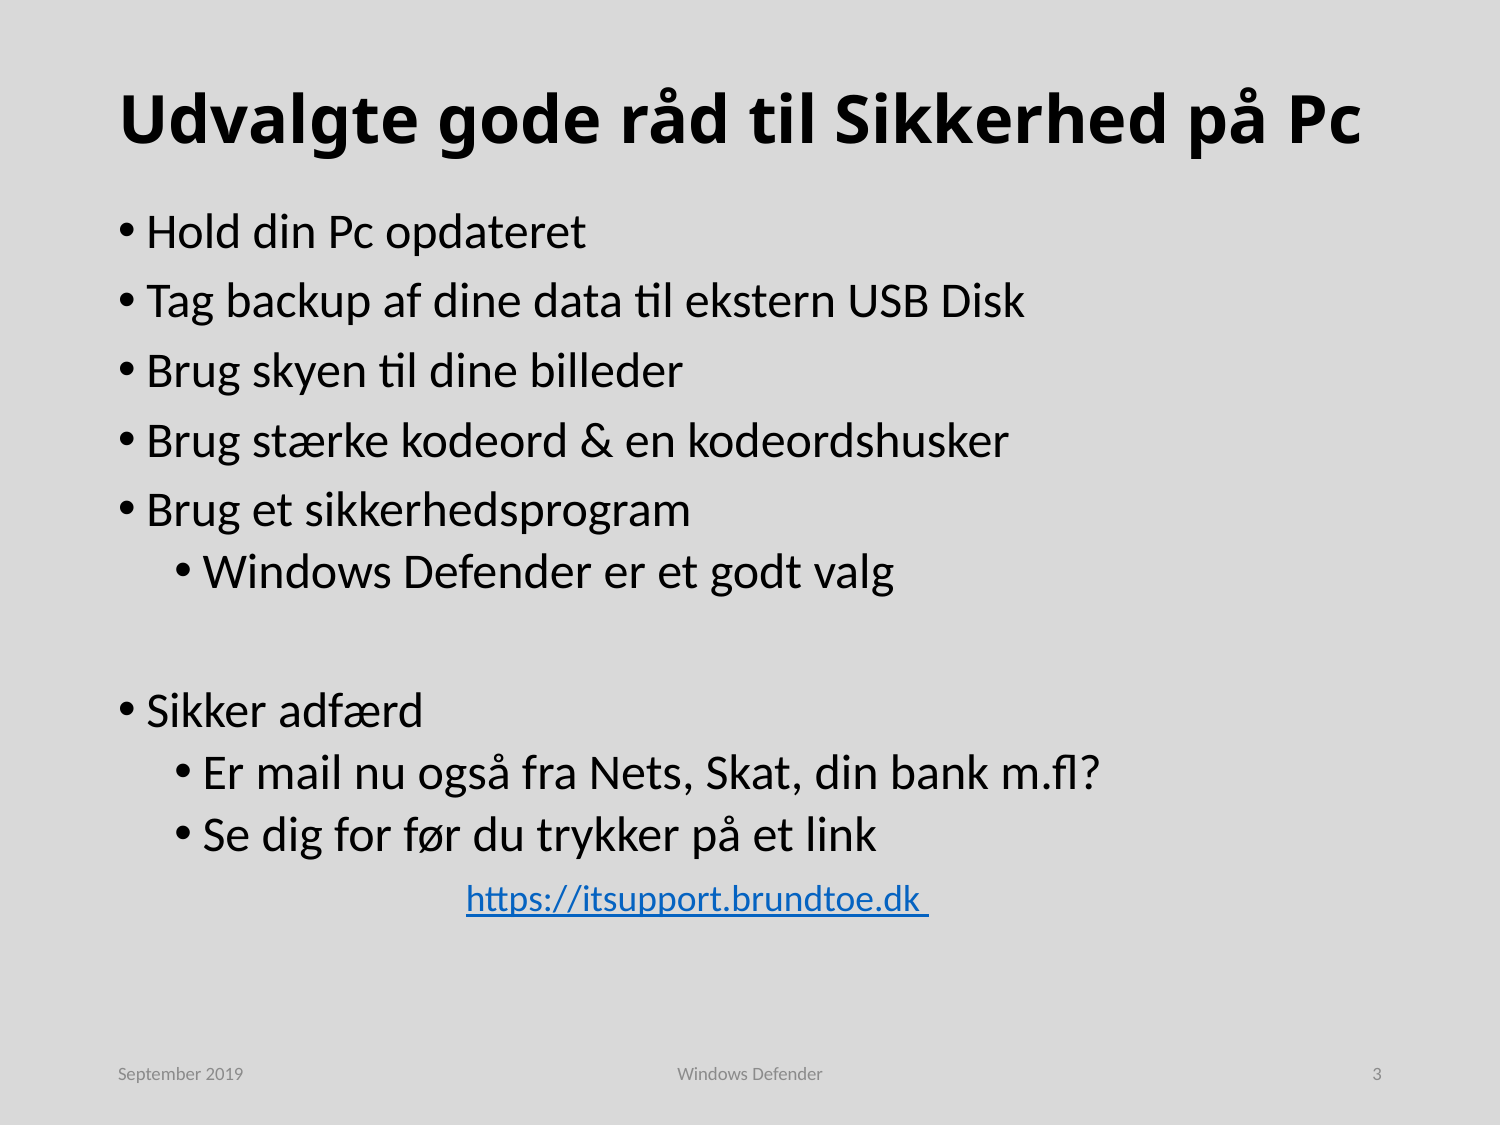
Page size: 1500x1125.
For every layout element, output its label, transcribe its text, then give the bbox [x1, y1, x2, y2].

slide_number 3 [1059, 1042, 1397, 1103]
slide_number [103, 1042, 441, 1103]
text_box https://itsupport.brundtoe.dk [451, 866, 945, 927]
footer Windows Defender [496, 1042, 1004, 1103]
title Udvalgte gode råd til Sikkerhed på Pc [103, 59, 1397, 184]
list Hold din Pc opdateret Tag backup af dine data til ekstern USB Disk Brug skyen til dine billeder Brug stærke kodeord & en kodeordshusker Brug et sikkerhedsprogram Windows Defender er et godt valg Sikker adfærd Er mail nu også fra Nets, Skat, din bank m.fl? Se dig for før du trykker på et link [103, 197, 1397, 1014]
